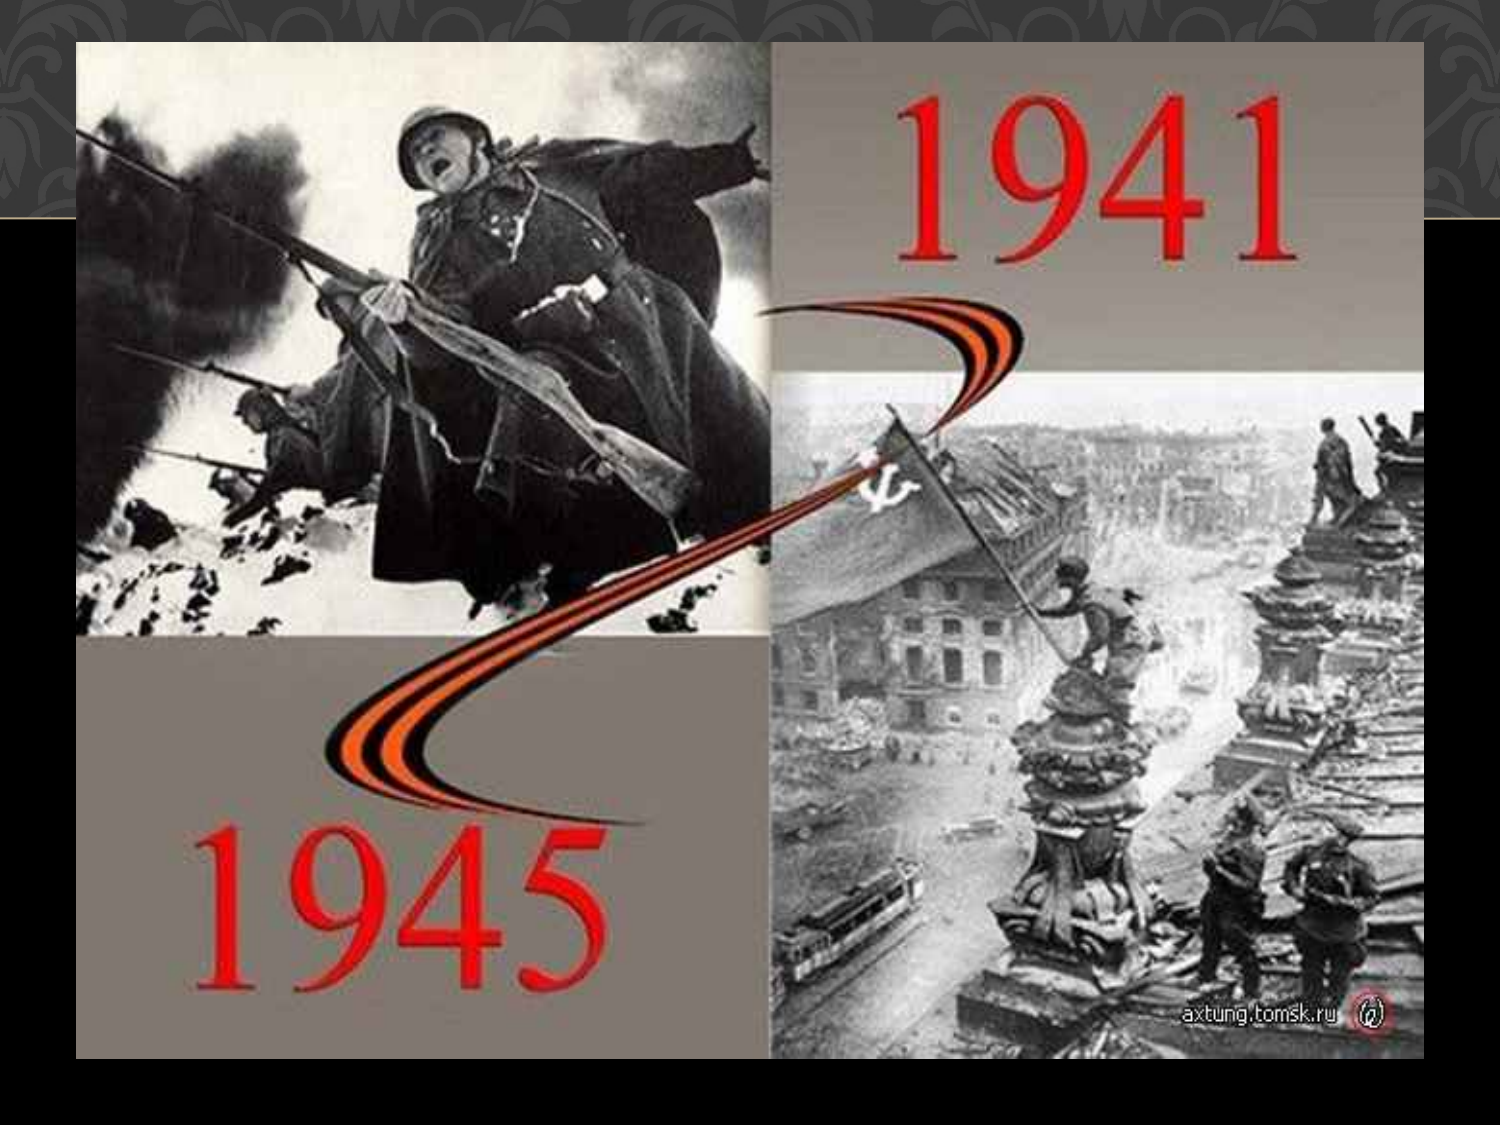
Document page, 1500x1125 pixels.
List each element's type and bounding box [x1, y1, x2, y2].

list [76, 42, 1424, 1059]
